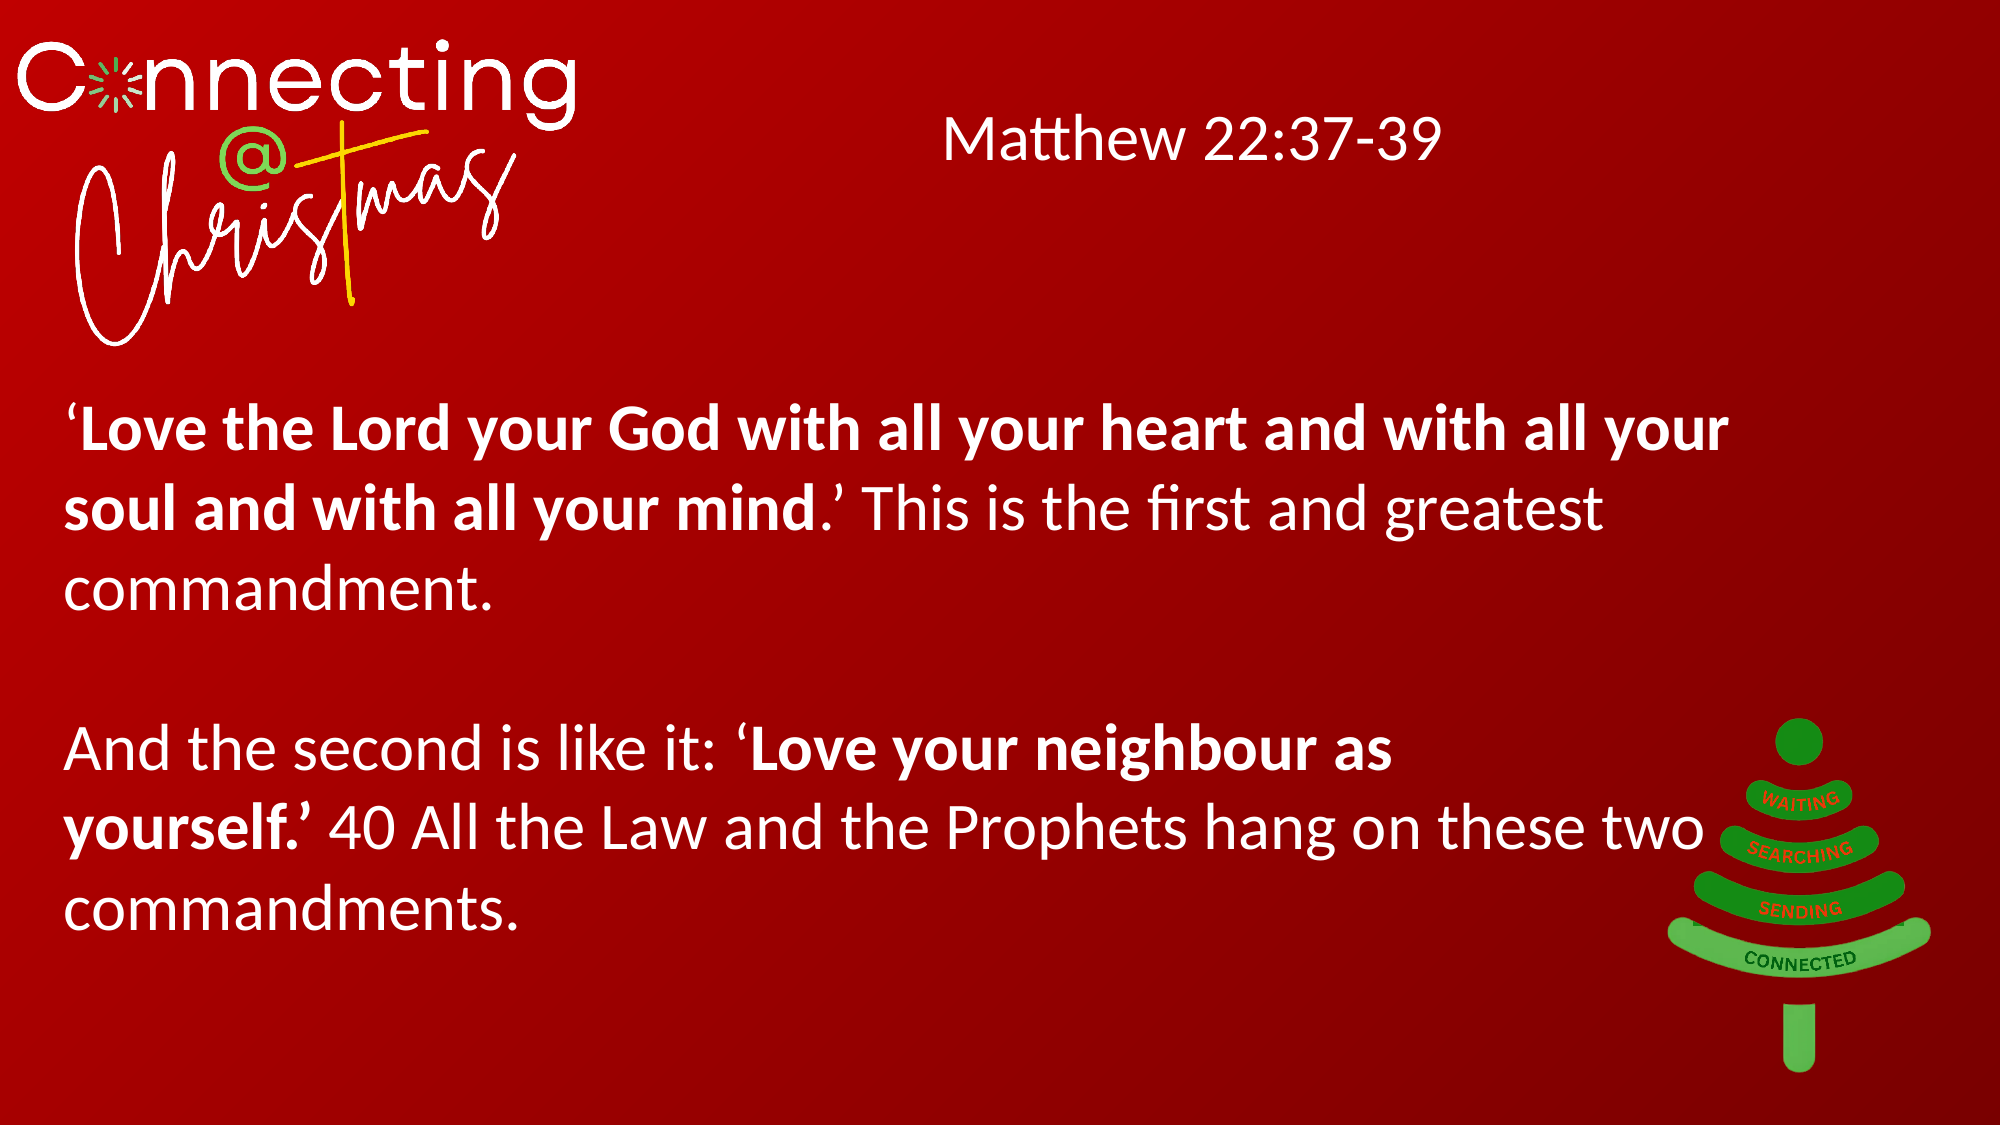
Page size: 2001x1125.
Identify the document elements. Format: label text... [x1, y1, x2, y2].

picture [1657, 604, 1951, 1125]
picture [0, 0, 644, 354]
text_box ‘Love the Lord your God with all your heart and with all your soul and with all your mind.’ This is the first and greatest commandment. And the second is like it: ‘Love your neighbour as yourself.’ 40 All the Law and the Prophets hang on these two commandments. [48, 376, 1805, 951]
text_box Matthew 22:37-39 [926, 86, 1622, 182]
